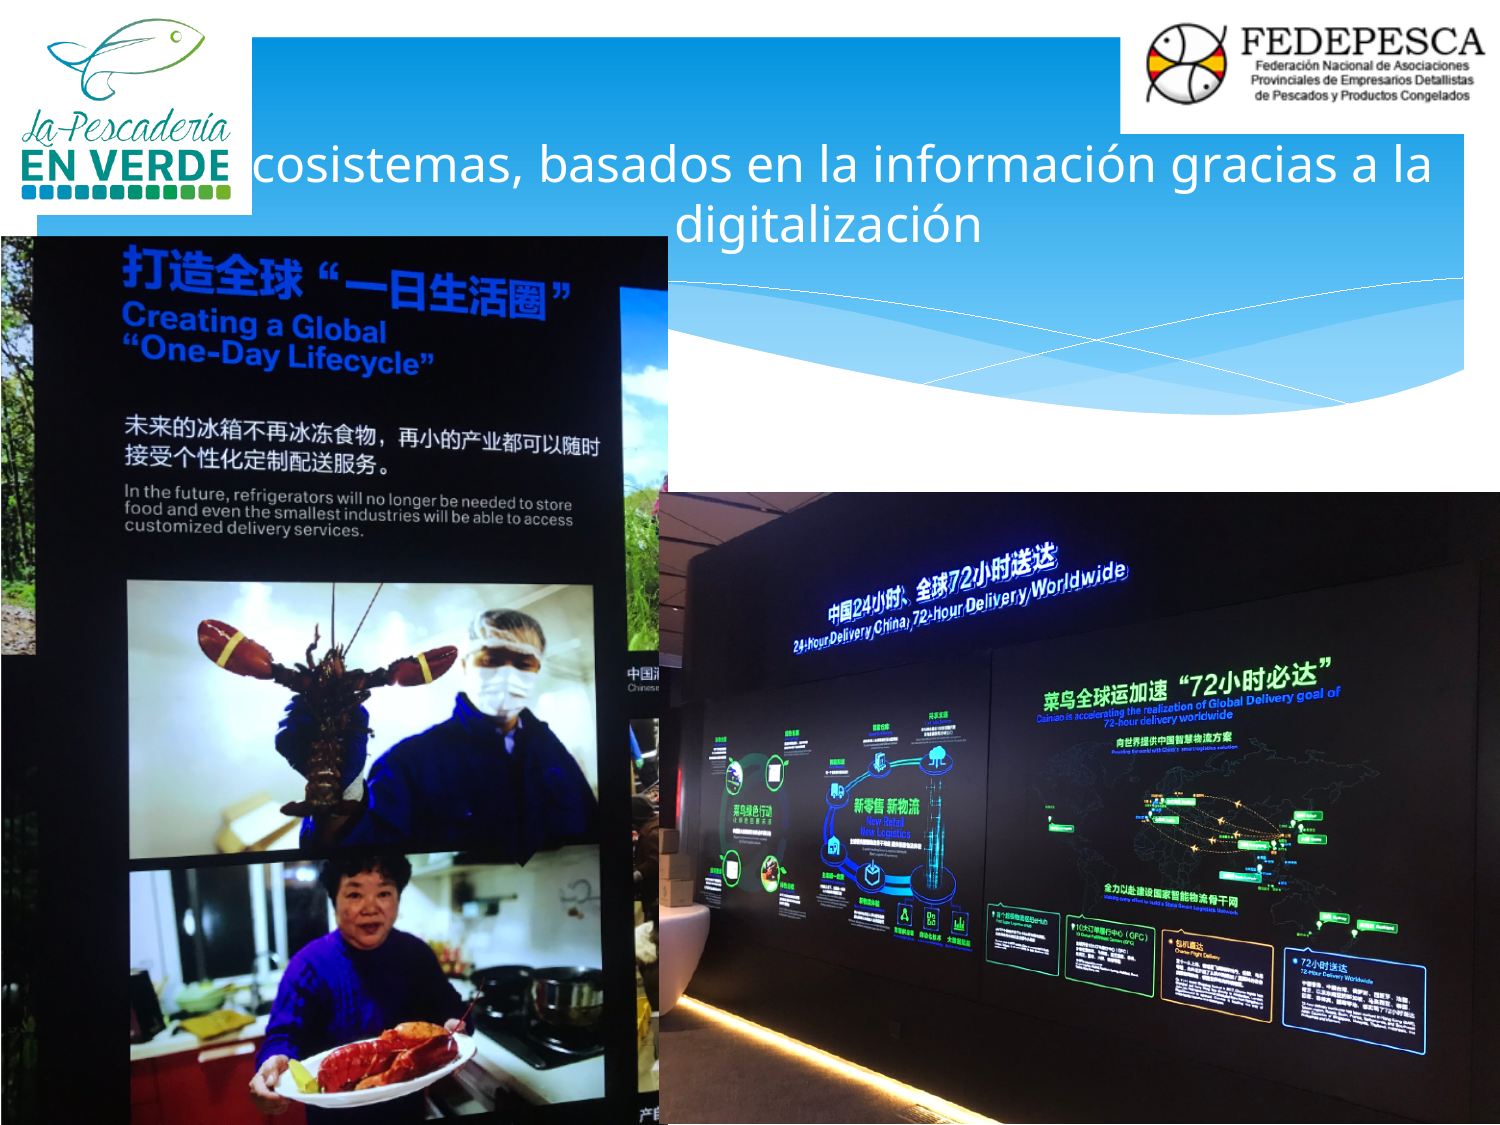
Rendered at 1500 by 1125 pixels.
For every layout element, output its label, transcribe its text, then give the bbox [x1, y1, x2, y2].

picture [0, 2, 252, 216]
title Ecosistemas, basados en la información gracias a la digitalización [153, 90, 1500, 296]
picture [0, 235, 1500, 1125]
picture [1120, 0, 1500, 134]
